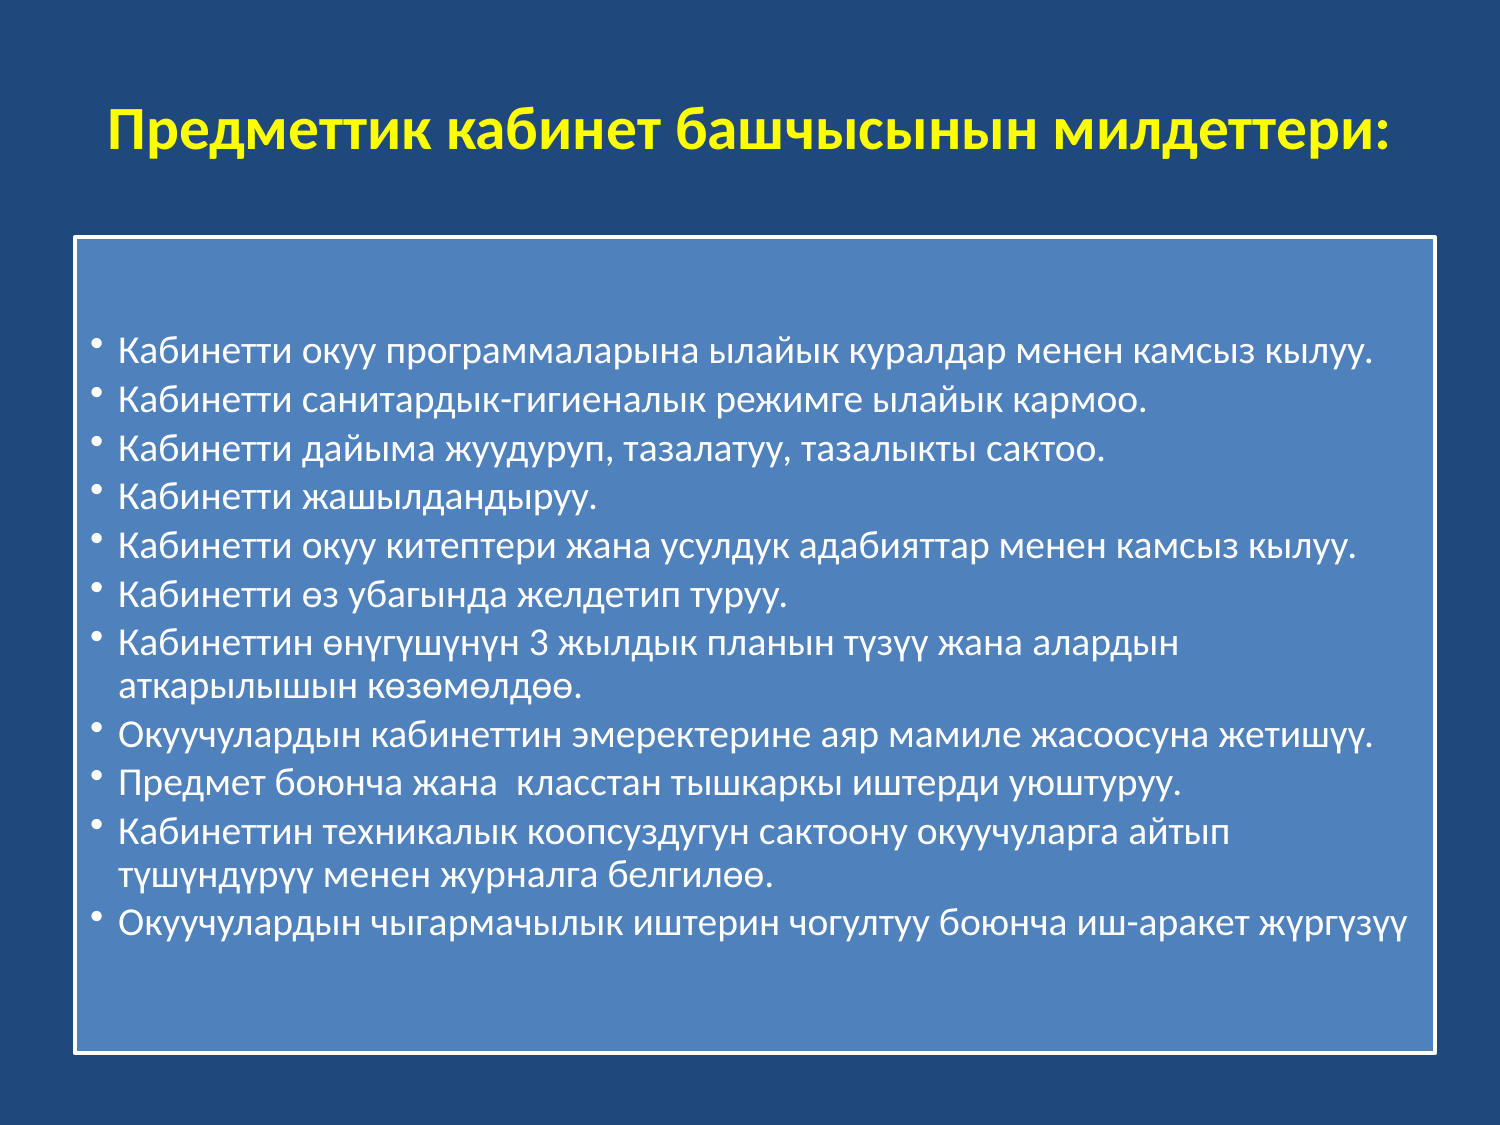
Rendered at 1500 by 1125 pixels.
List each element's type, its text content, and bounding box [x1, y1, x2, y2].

title Предметтик кабинет башчысынын милдеттери: [75, 45, 1425, 206]
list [74, 207, 1436, 1083]
